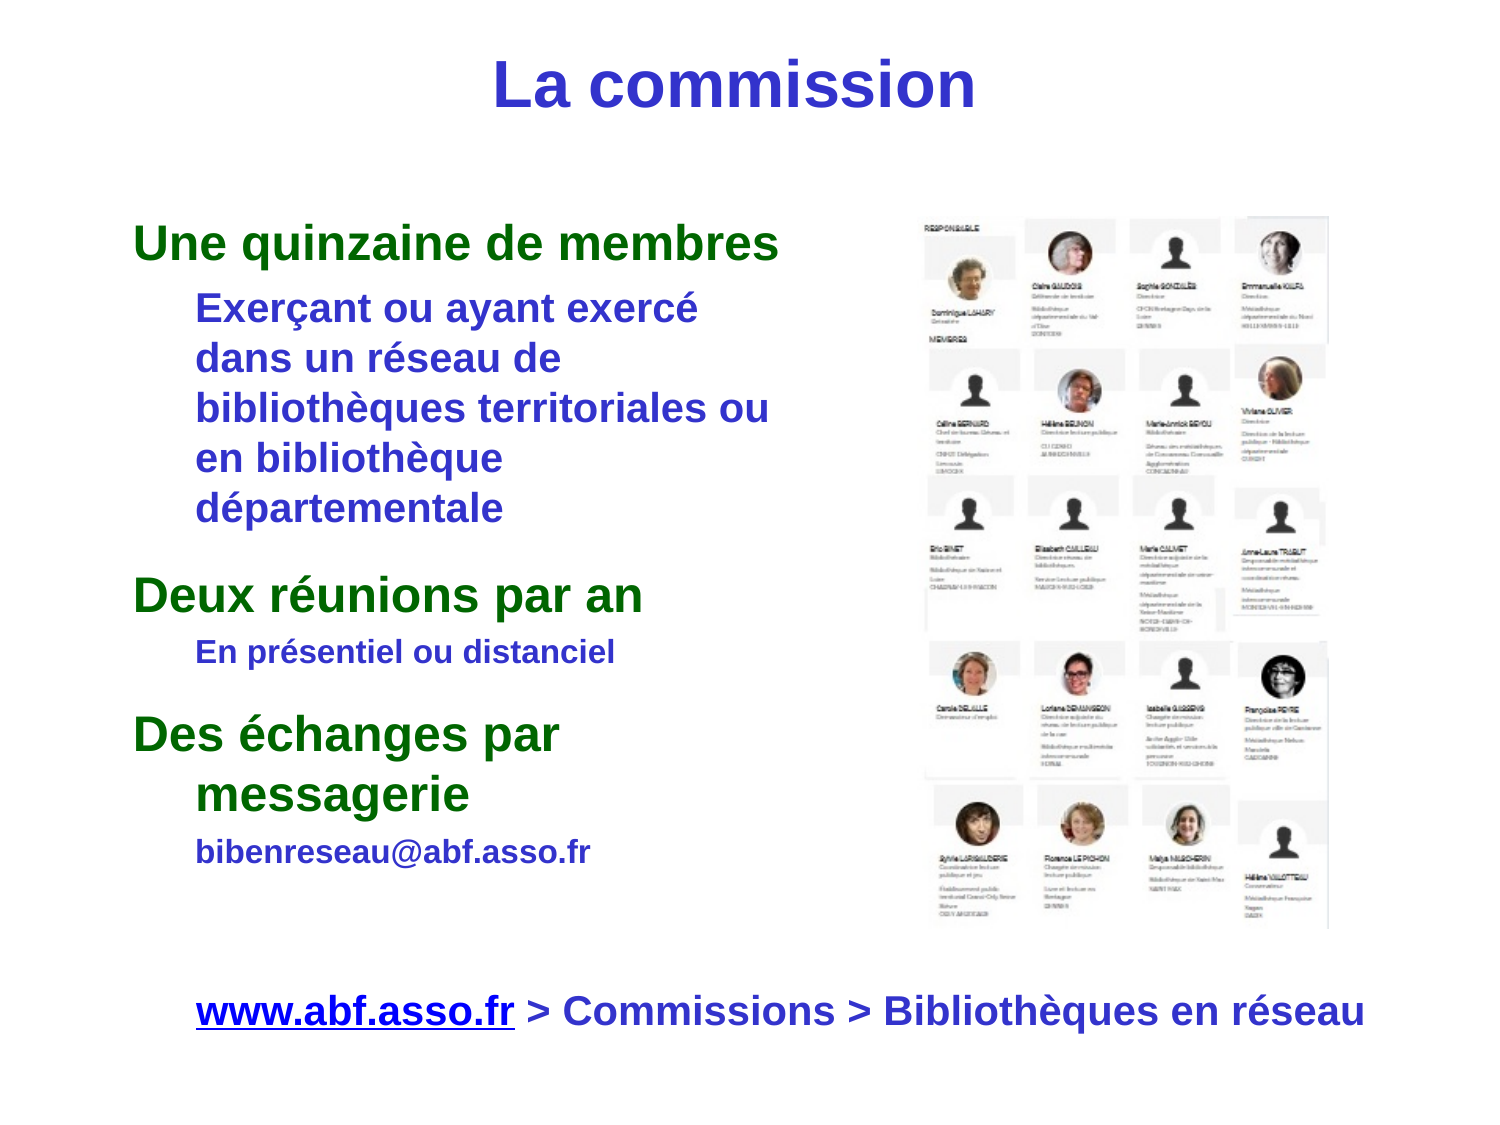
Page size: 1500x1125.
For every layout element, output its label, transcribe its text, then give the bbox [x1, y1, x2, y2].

text_box www.abf.asso.fr > Commissions > Bibliothèques en réseau [0, 976, 1500, 1042]
text_box La commission [41, 0, 1429, 161]
text_box Une quinzaine de membres Exerçant ou ayant exercé dans un réseau de bibliothèques territoriales ou en bibliothèque départementale Deux réunions par an En présentiel ou distanciel Des échanges par messagerie bibenreseau@abf.asso.fr [118, 202, 798, 883]
picture [917, 215, 1329, 929]
